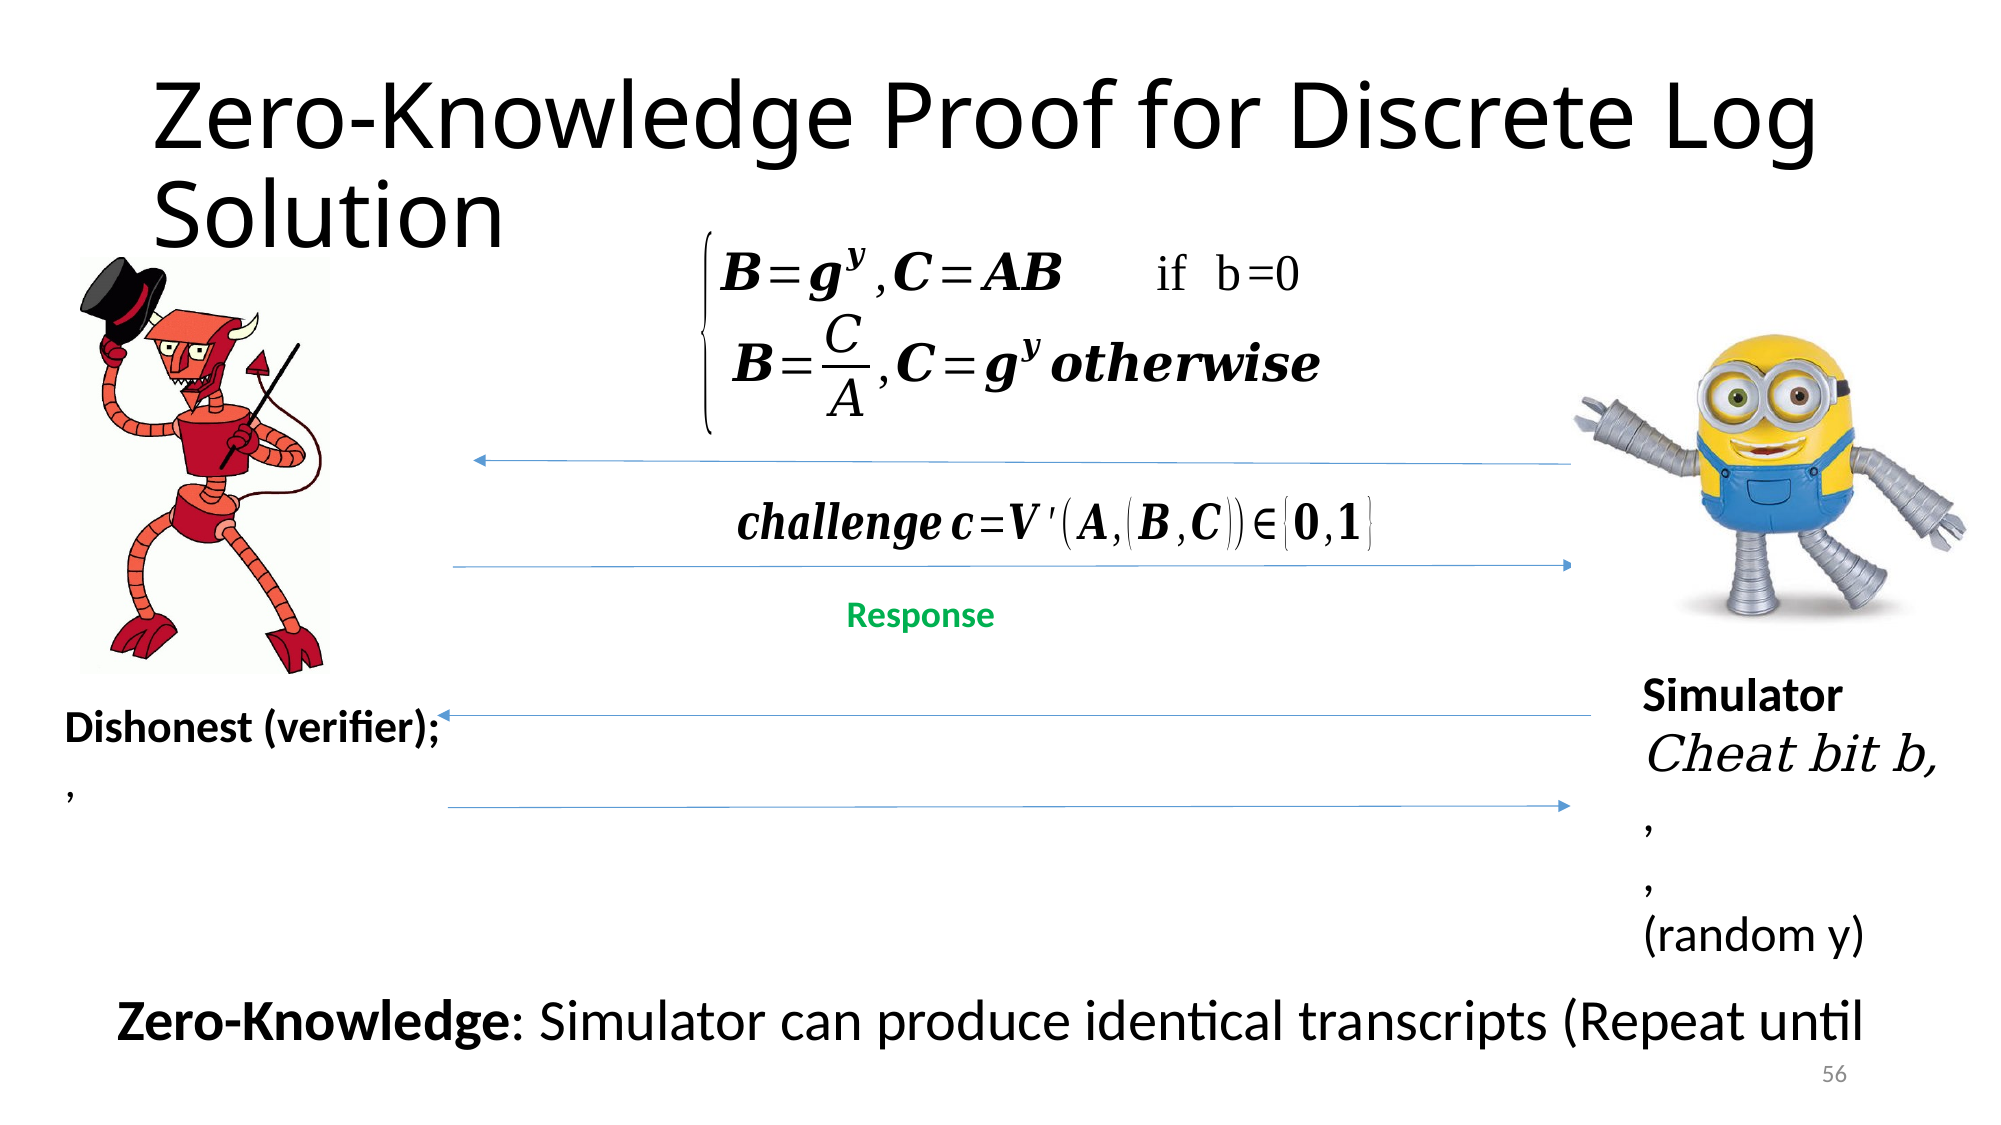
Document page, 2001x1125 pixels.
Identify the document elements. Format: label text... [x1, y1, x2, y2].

picture [80, 257, 330, 675]
title Zero-Knowledge Proof for Discrete Log Solution [137, 59, 1950, 278]
picture [1571, 279, 1970, 678]
slide_number 56 [1412, 1042, 1863, 1103]
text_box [473, 460, 1571, 465]
